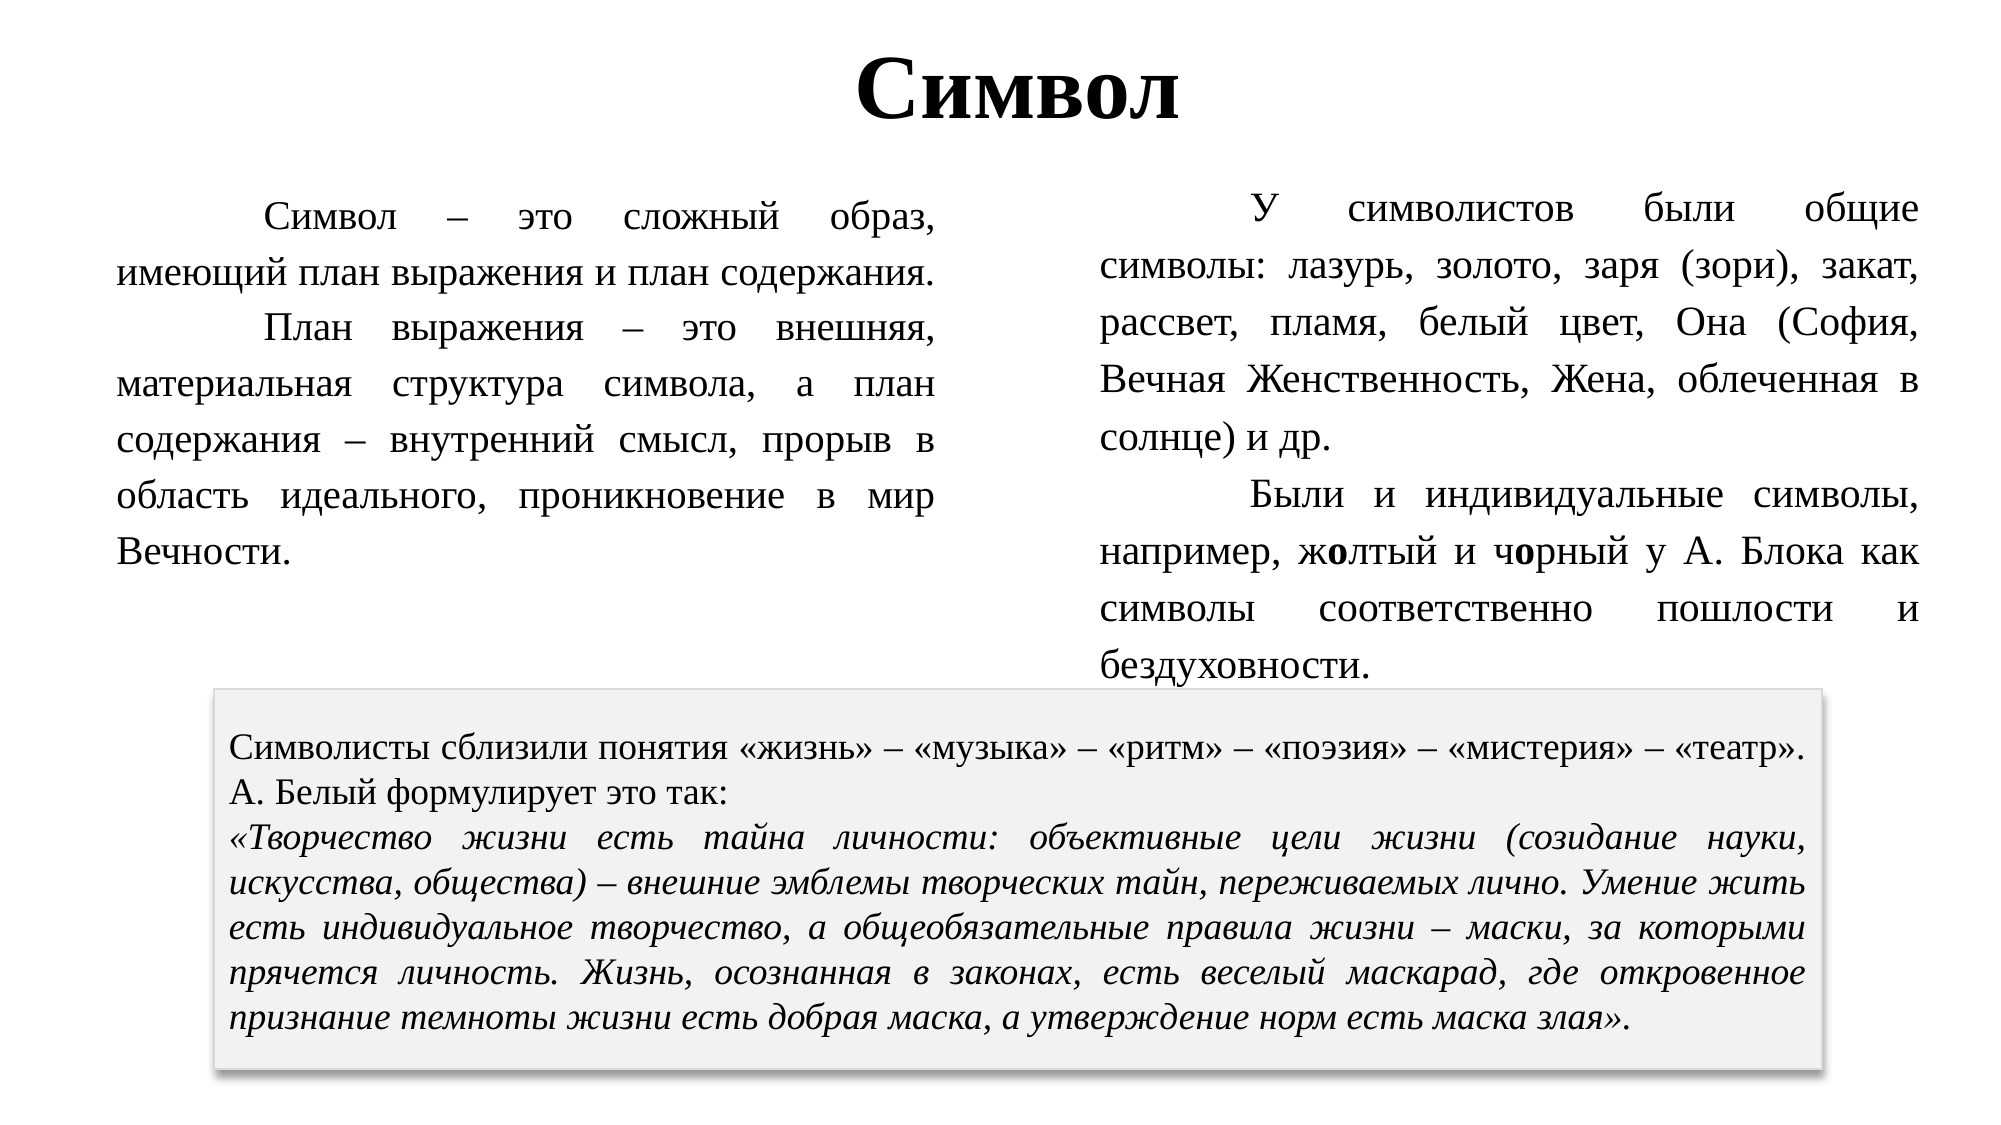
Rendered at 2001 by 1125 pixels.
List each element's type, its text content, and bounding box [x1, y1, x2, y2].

list Символ – это сложный образ, имеющий план выражения и план содержания. План выражения – это внешняя, материальная структура символа, а план содержания – внутренний смысл, прорыв в область идеального, проникновение в мир Вечности. [101, 173, 952, 602]
text_box Символисты сблизили понятия «жизнь» – «музыка» – «ритм» – «поэзия» – «мистерия» – «театр». А. Белый формулирует это так: «Творчество жизни есть тайна личности: объективные цели жизни (созидание науки, искусства, общества) – внешние эмблемы творческих тайн, переживаемых лично. Умение жить есть индивидуальное творчество, а общеобязательные правила жизни – маски, за которыми прячется личность. Жизнь, осознанная в законах, есть веселый маскарад, где откровенное признание темноты жизни есть добрая маска, а утверждение норм есть маска злая». [213, 688, 1823, 1070]
list У символистов были общие символы: лазурь, золото, заря (зори), закат, рассвет, пламя, белый цвет, Она (София, Вечная Женственность, Жена, облеченная в солнце) и др. Были и индивидуальные символы, например, жолтый и чорный у А. Блока как символы соответственно пошлости и бездуховности. [1084, 165, 1935, 735]
title Символ [155, 0, 1881, 198]
